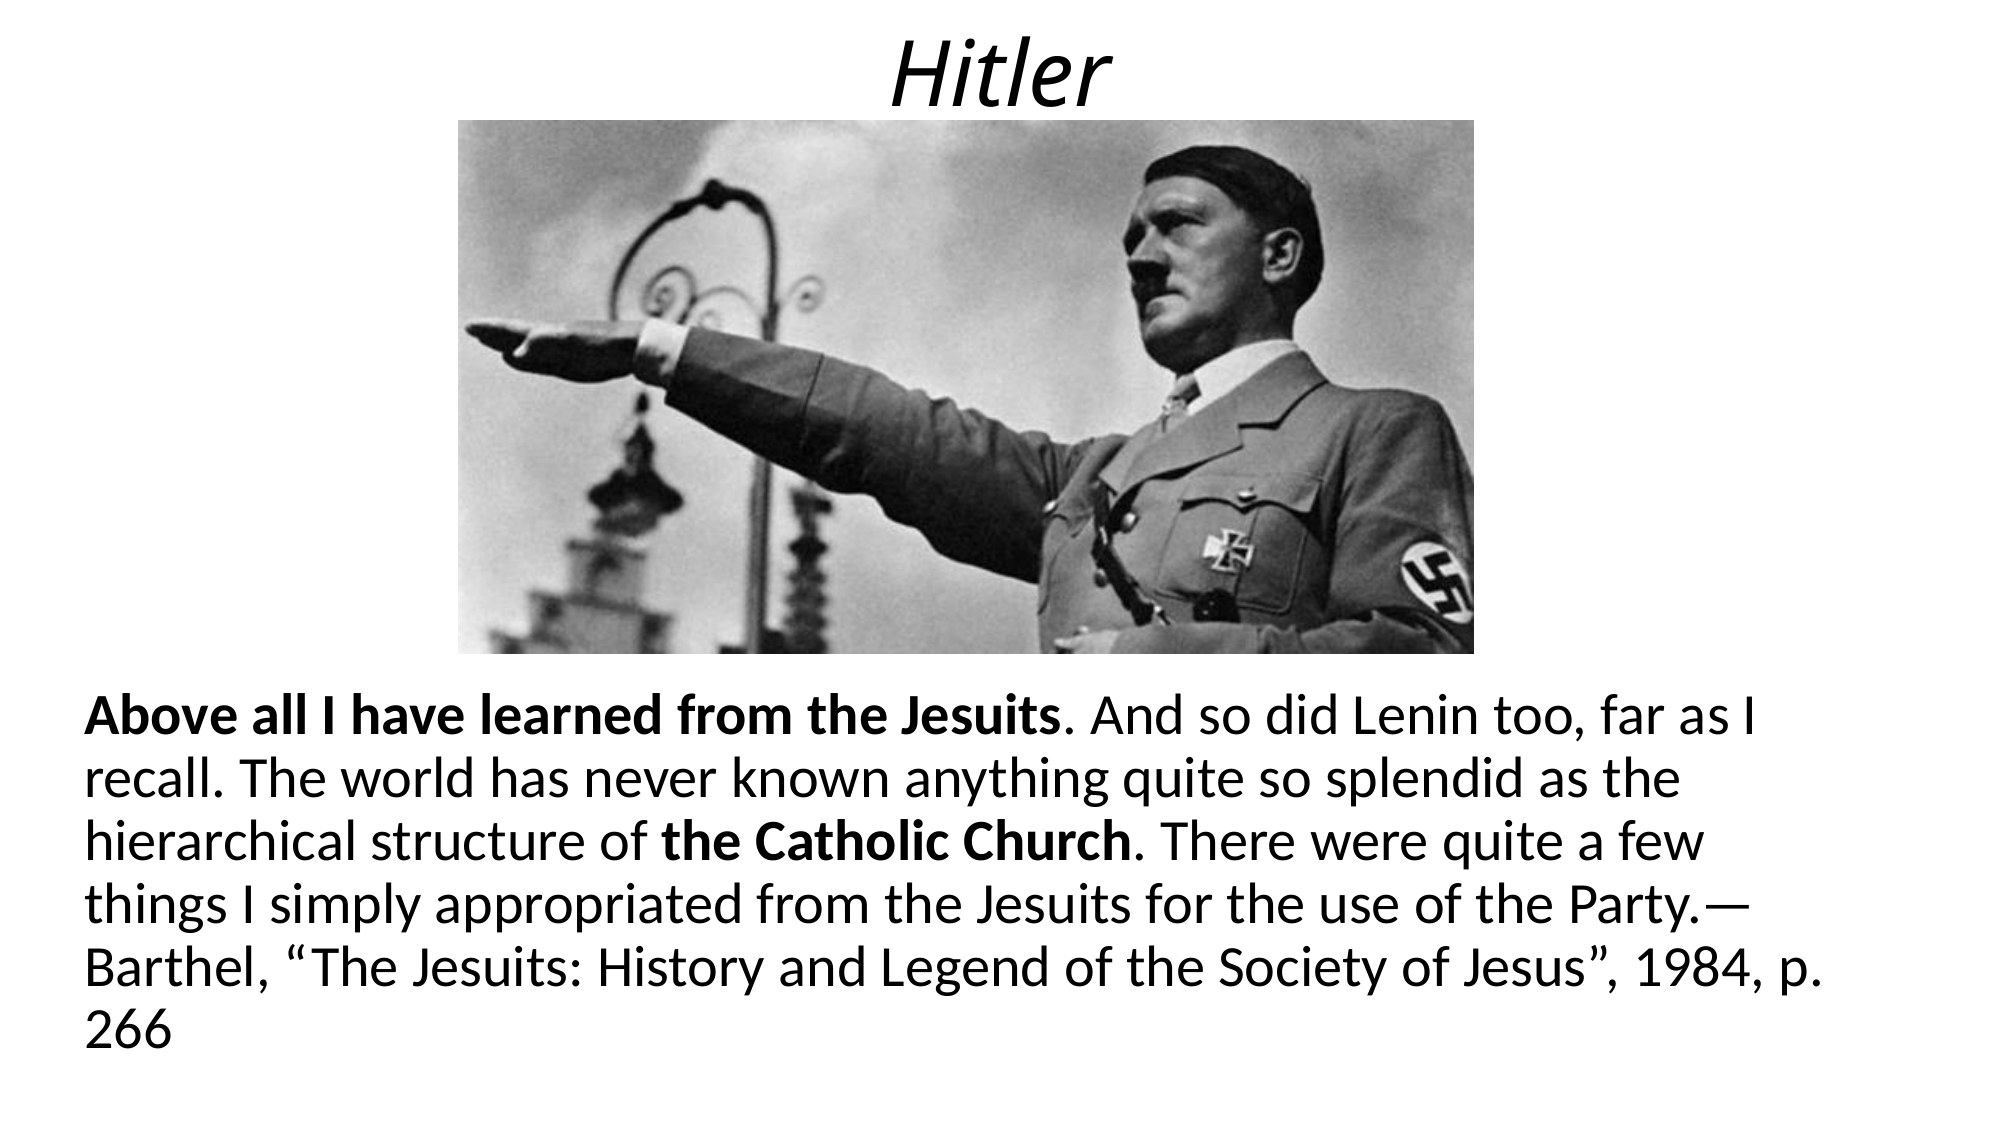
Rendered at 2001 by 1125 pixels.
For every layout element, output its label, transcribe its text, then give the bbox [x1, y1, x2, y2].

list Above all I have learned from the Jesuits. And so did Lenin too, far as I recall. The world has never known anything quite so splendid as the hierarchical structure of the Catholic Church. There were quite a few things I simply appropriated from the Jesuits for the use of the Party.—Barthel, “The Jesuits: History and Legend of the Society of Jesus”, 1984, p. 266 [69, 676, 1863, 1085]
picture [457, 120, 1474, 654]
title Hitler [137, 0, 1863, 185]
